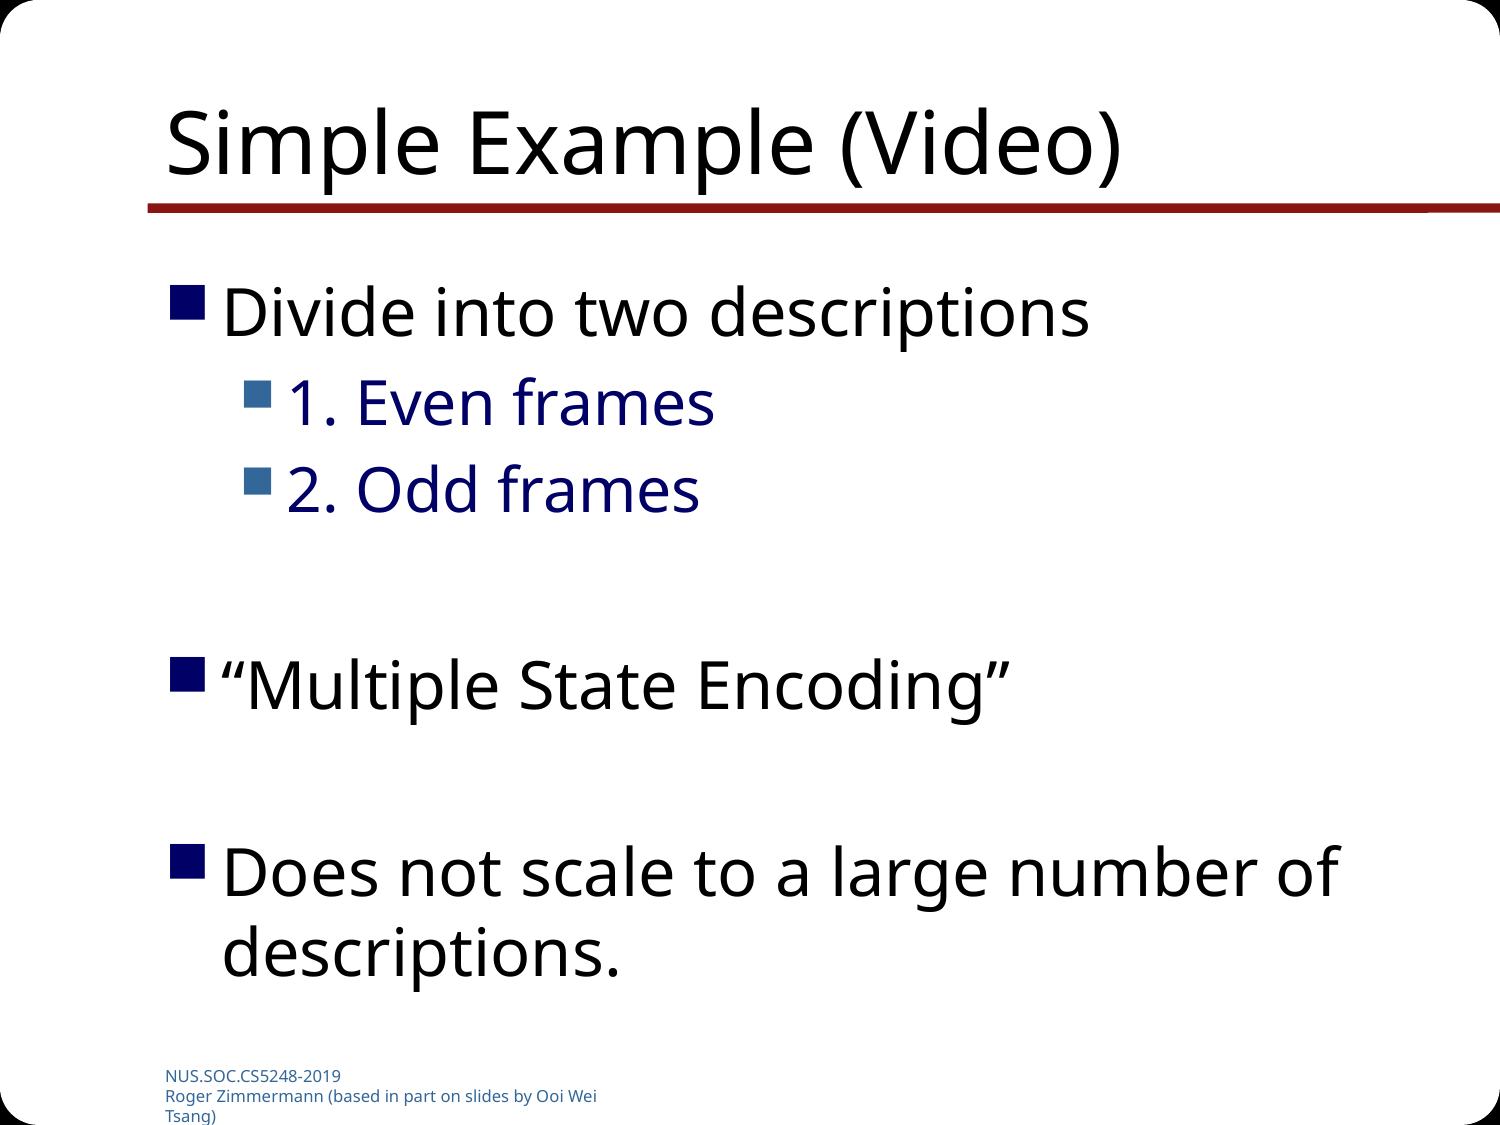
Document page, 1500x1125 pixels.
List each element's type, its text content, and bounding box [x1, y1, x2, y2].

list Divide into two descriptions 1. Even frames 2. Odd frames “Multiple State Encoding” Does not scale to a large number of descriptions. [149, 262, 1426, 1006]
title Simple Example (Video) [149, 45, 1426, 234]
slide_number NUS.SOC.CS5248-2019 Roger Zimmermann (based in part on slides by Ooi Wei Tsang) [149, 1058, 549, 1101]
footer [549, 1024, 1038, 1101]
